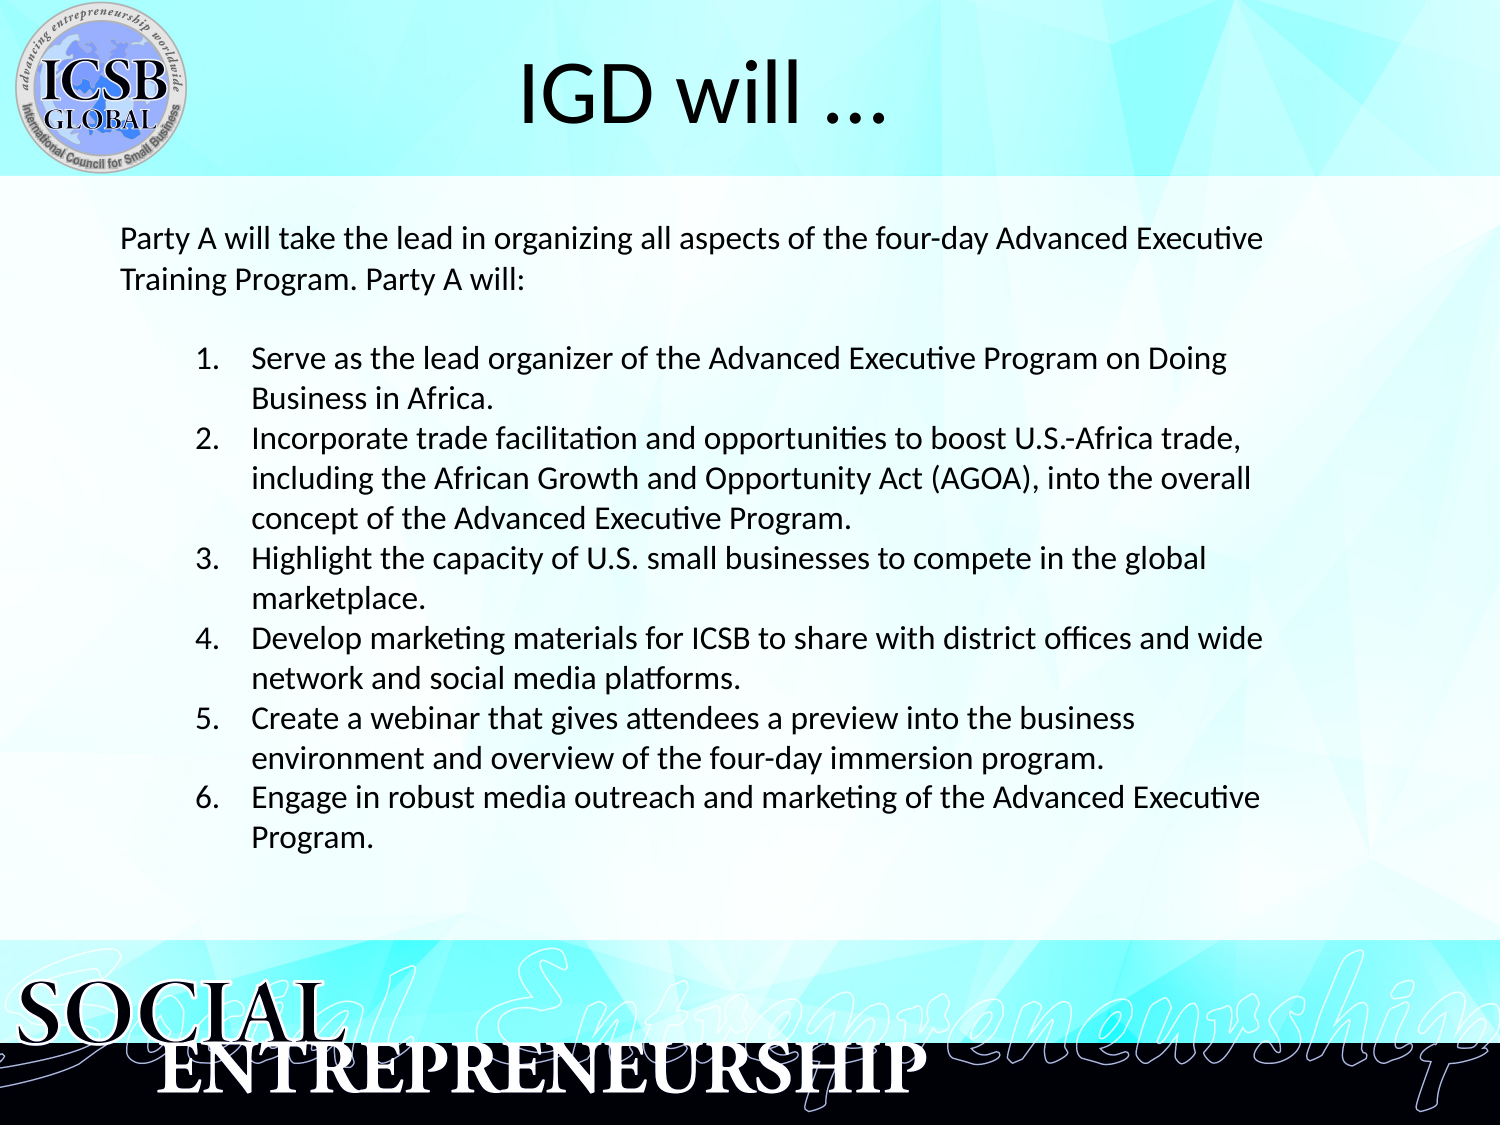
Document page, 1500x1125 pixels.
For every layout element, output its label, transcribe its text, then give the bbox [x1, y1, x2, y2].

text_box IGD will … [510, 24, 897, 150]
picture [0, 0, 1500, 1125]
text_box Party A will take the lead in organizing all aspects of the four-day Advanced Executive Training Program. Party A will: Serve as the lead organizer of the Advanced Executive Program on Doing Business in Africa. Incorporate trade facilitation and opportunities to boost U.S.-Africa trade, including the African Growth and Opportunity Act (AGOA), into the overall concept of the Advanced Executive Program. Highlight the capacity of U.S. small businesses to compete in the global marketplace. Develop marketing materials for ICSB to share with district offices and wide network and social media platforms. Create a webinar that gives attendees a preview into the business environment and overview of the four-day immersion program. Engage in robust media outreach and marketing of the Advanced Executive Program. [112, 174, 1313, 863]
